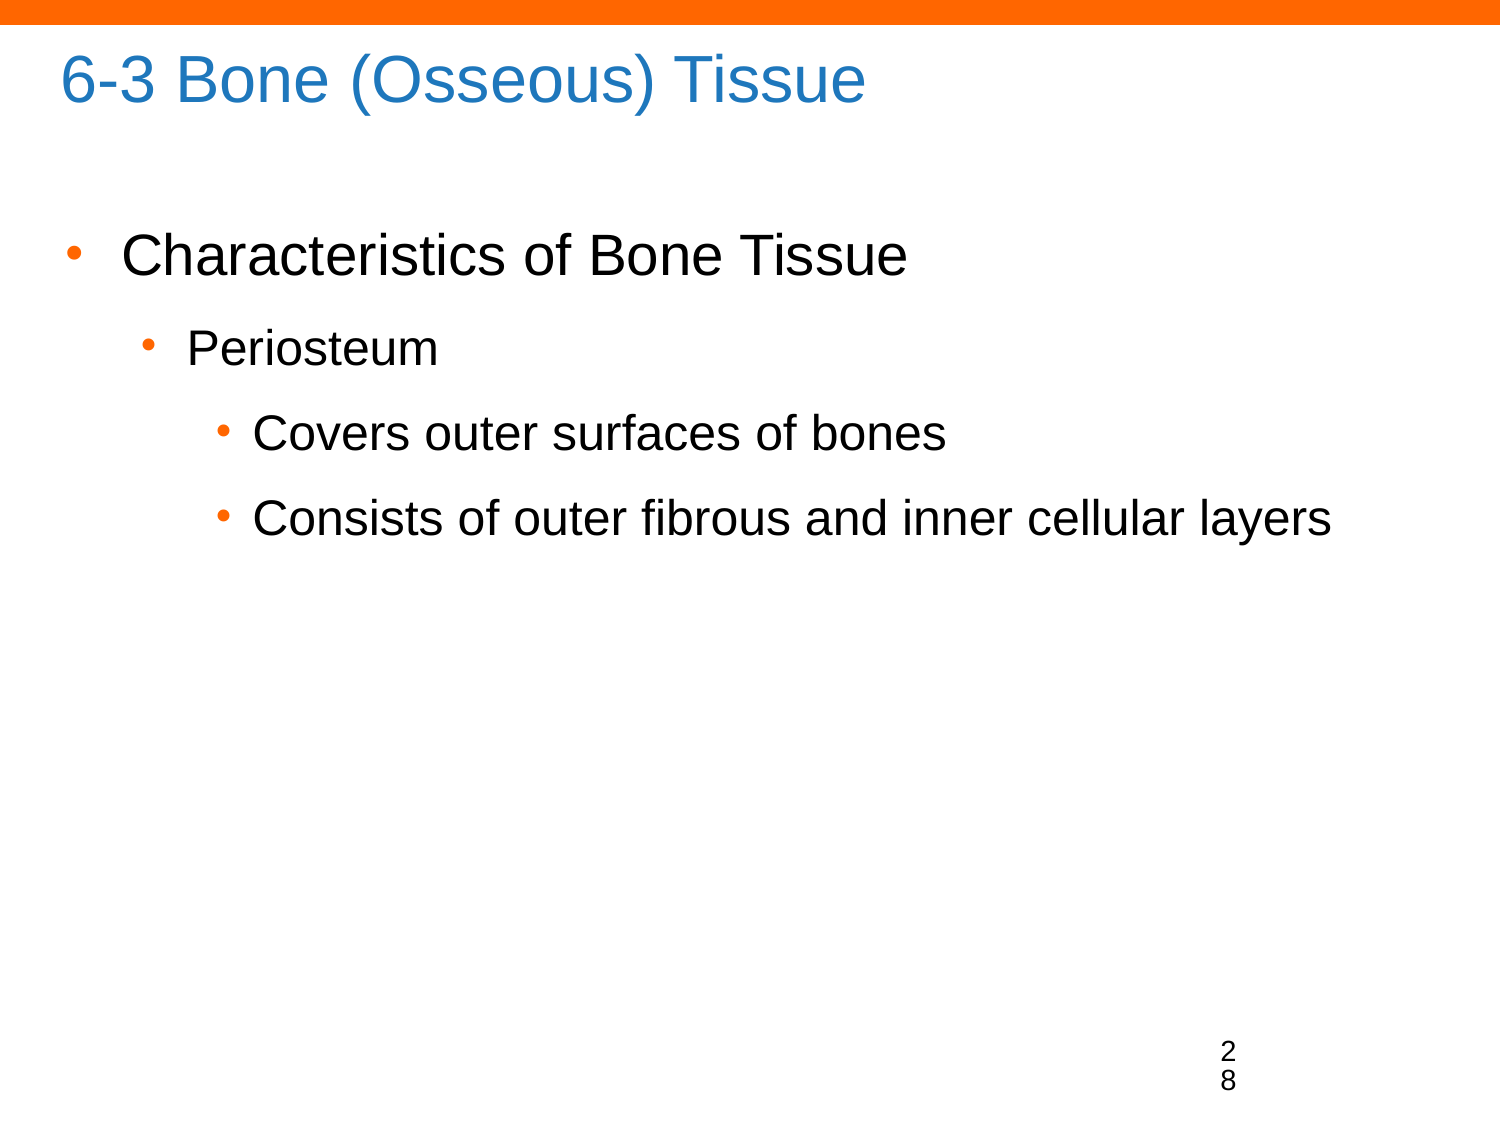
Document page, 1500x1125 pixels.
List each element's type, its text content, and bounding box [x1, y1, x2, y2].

list Characteristics of Bone Tissue Periosteum Covers outer surfaces of bones Consists of outer fibrous and inner cellular layers [49, 191, 1401, 1125]
title 6-3 Bone (Osseous) Tissue [45, 25, 1500, 153]
slide_number 28 [1204, 1024, 1258, 1076]
text_box [0, 0, 1500, 25]
